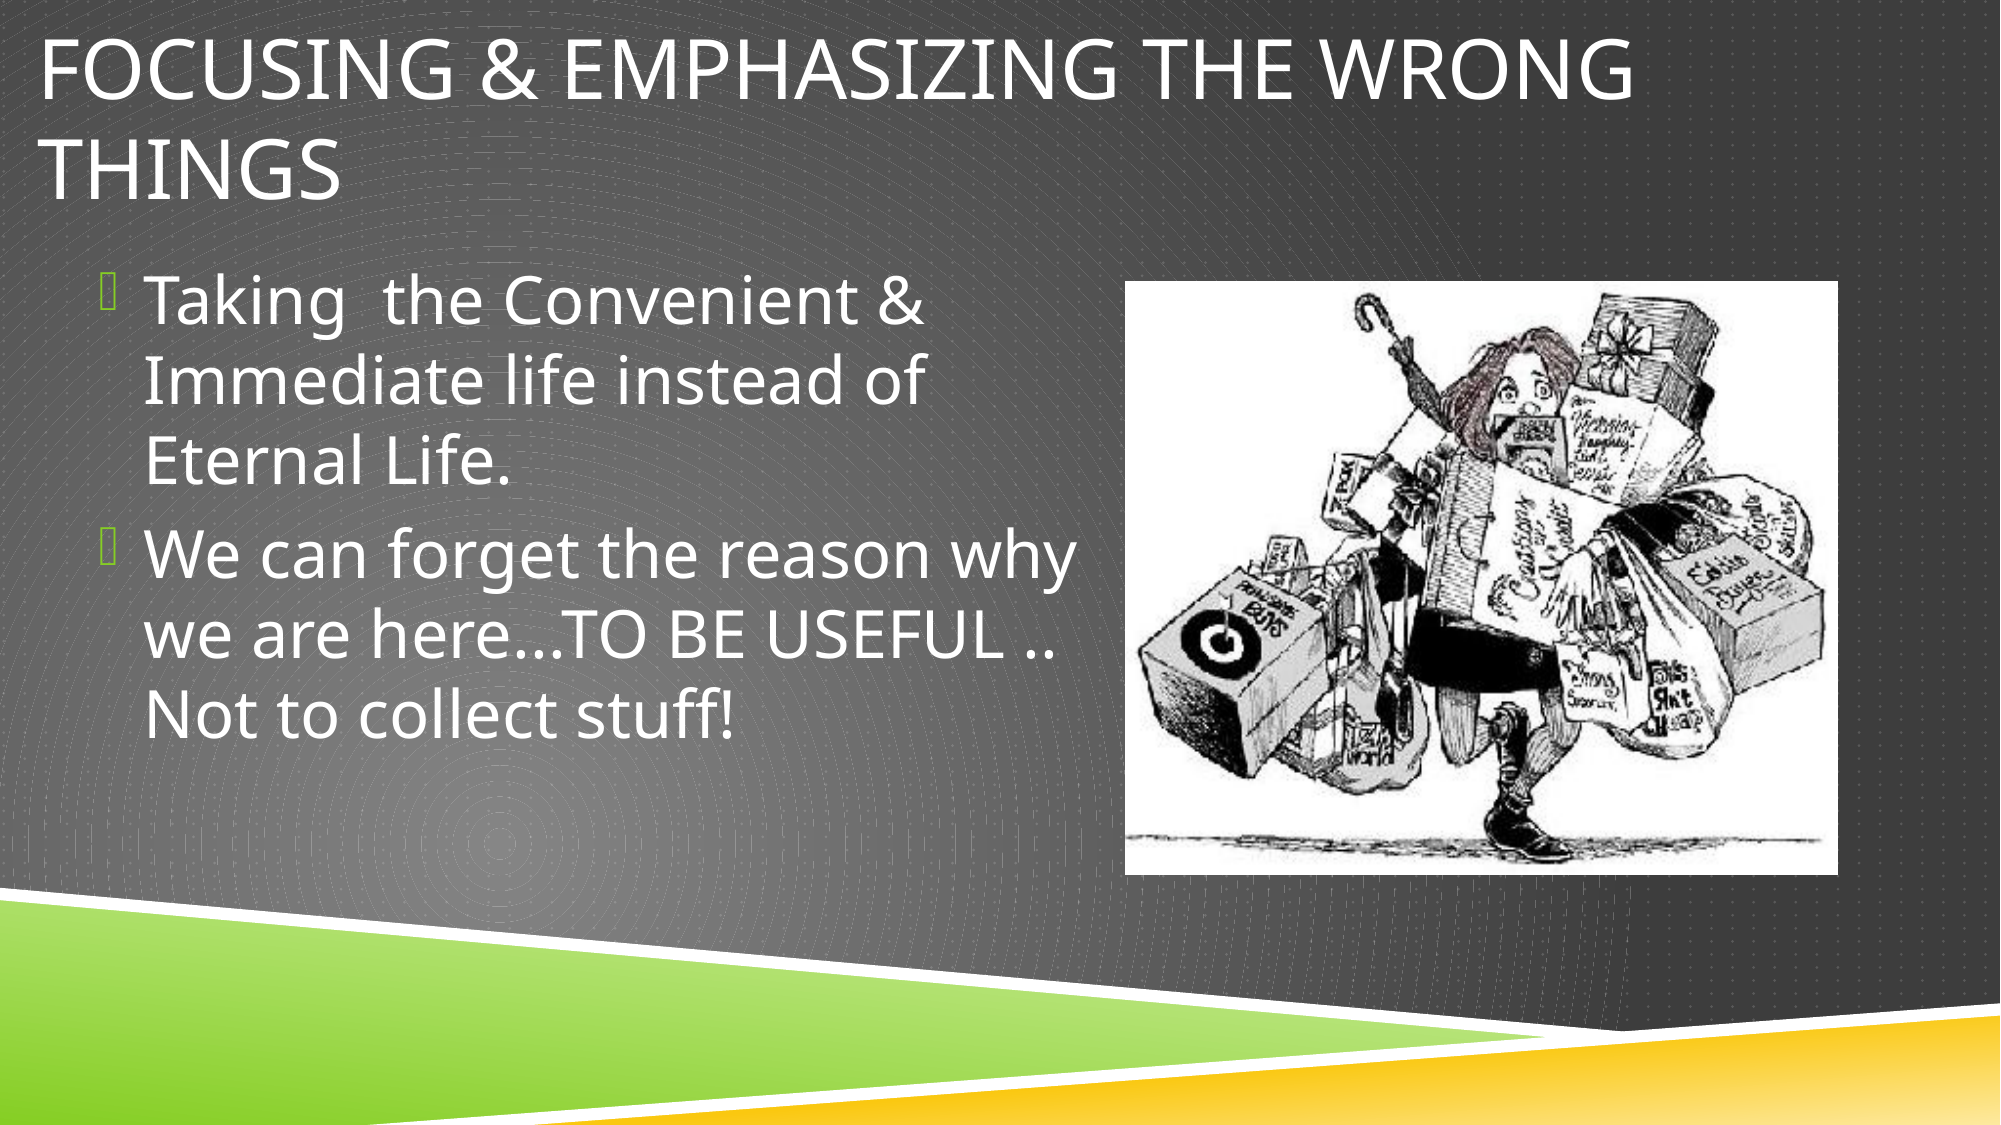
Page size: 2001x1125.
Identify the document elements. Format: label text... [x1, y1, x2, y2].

picture [1124, 280, 1838, 876]
list Taking the Convenient & Immediate life instead of Eternal Life. We can forget the reason why we are here...TO BE USEFUL .. Not to collect stuff! [87, 249, 1125, 938]
title Focusing & emphasizing the wrong things [37, 0, 1938, 233]
